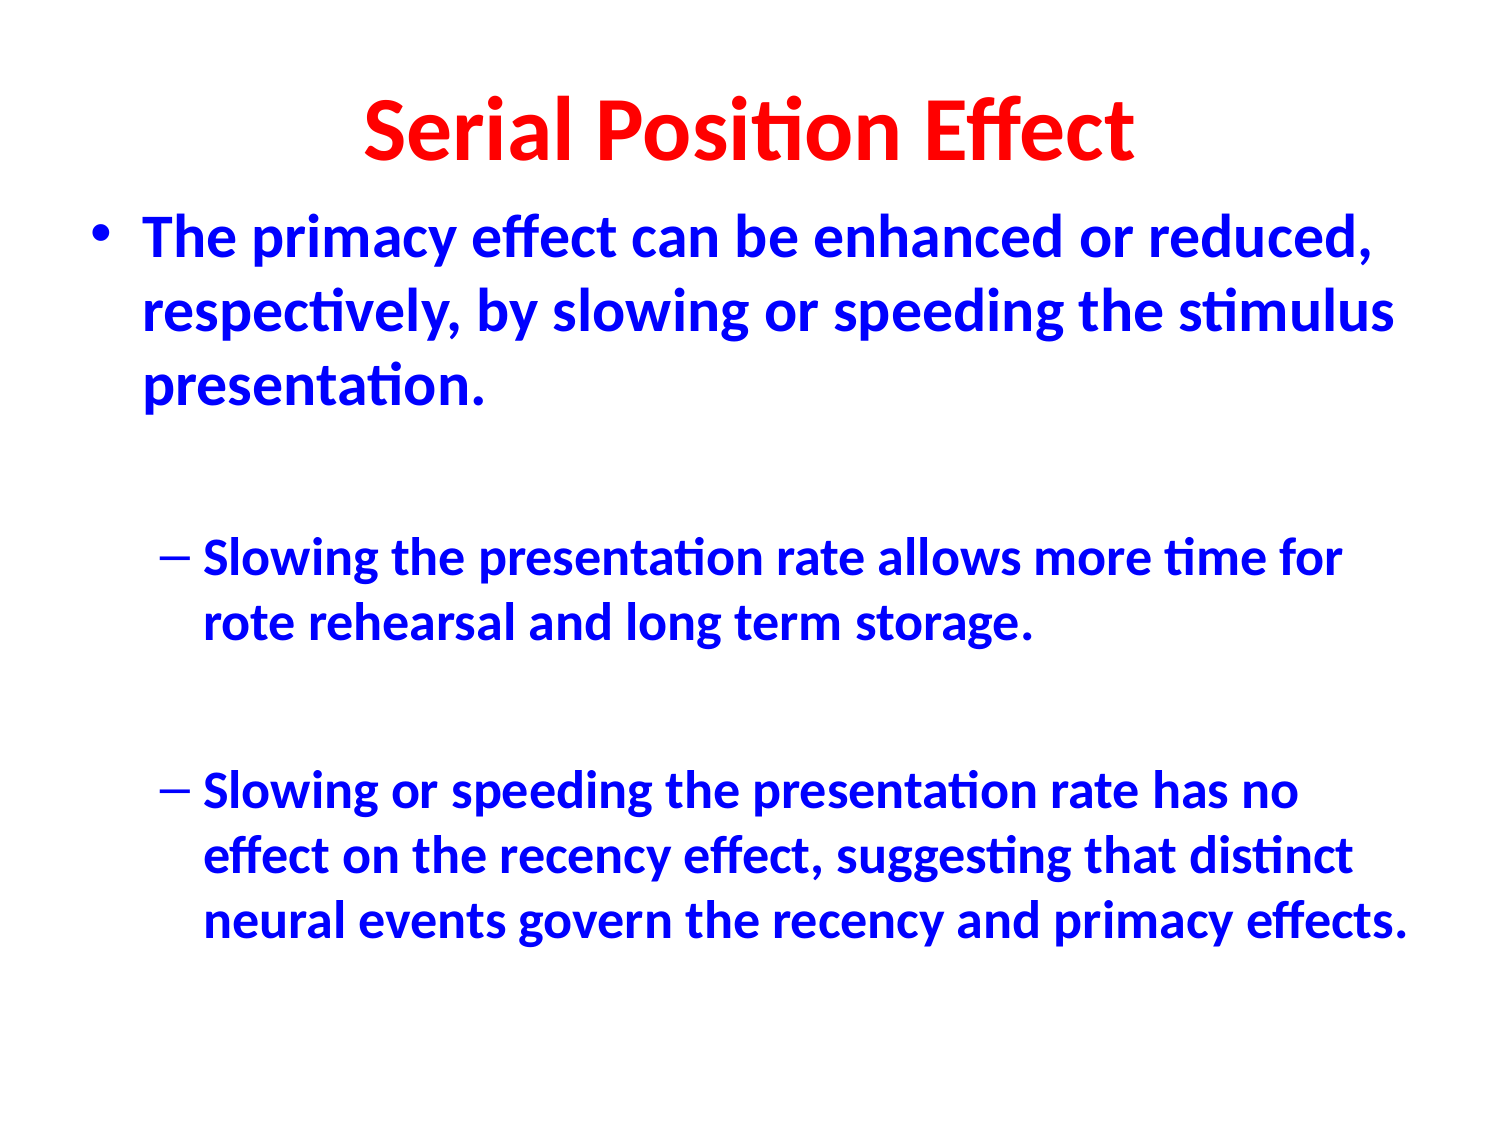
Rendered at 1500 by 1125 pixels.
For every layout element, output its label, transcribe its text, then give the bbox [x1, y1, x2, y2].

list The primacy effect can be enhanced or reduced, respectively, by slowing or speeding the stimulus presentation. Slowing the presentation rate allows more time for rote rehearsal and long term storage. Slowing or speeding the presentation rate has no effect on the recency effect, suggesting that distinct neural events govern the recency and primacy effects. [75, 187, 1425, 988]
title Serial Position Effect [75, 59, 1425, 187]
